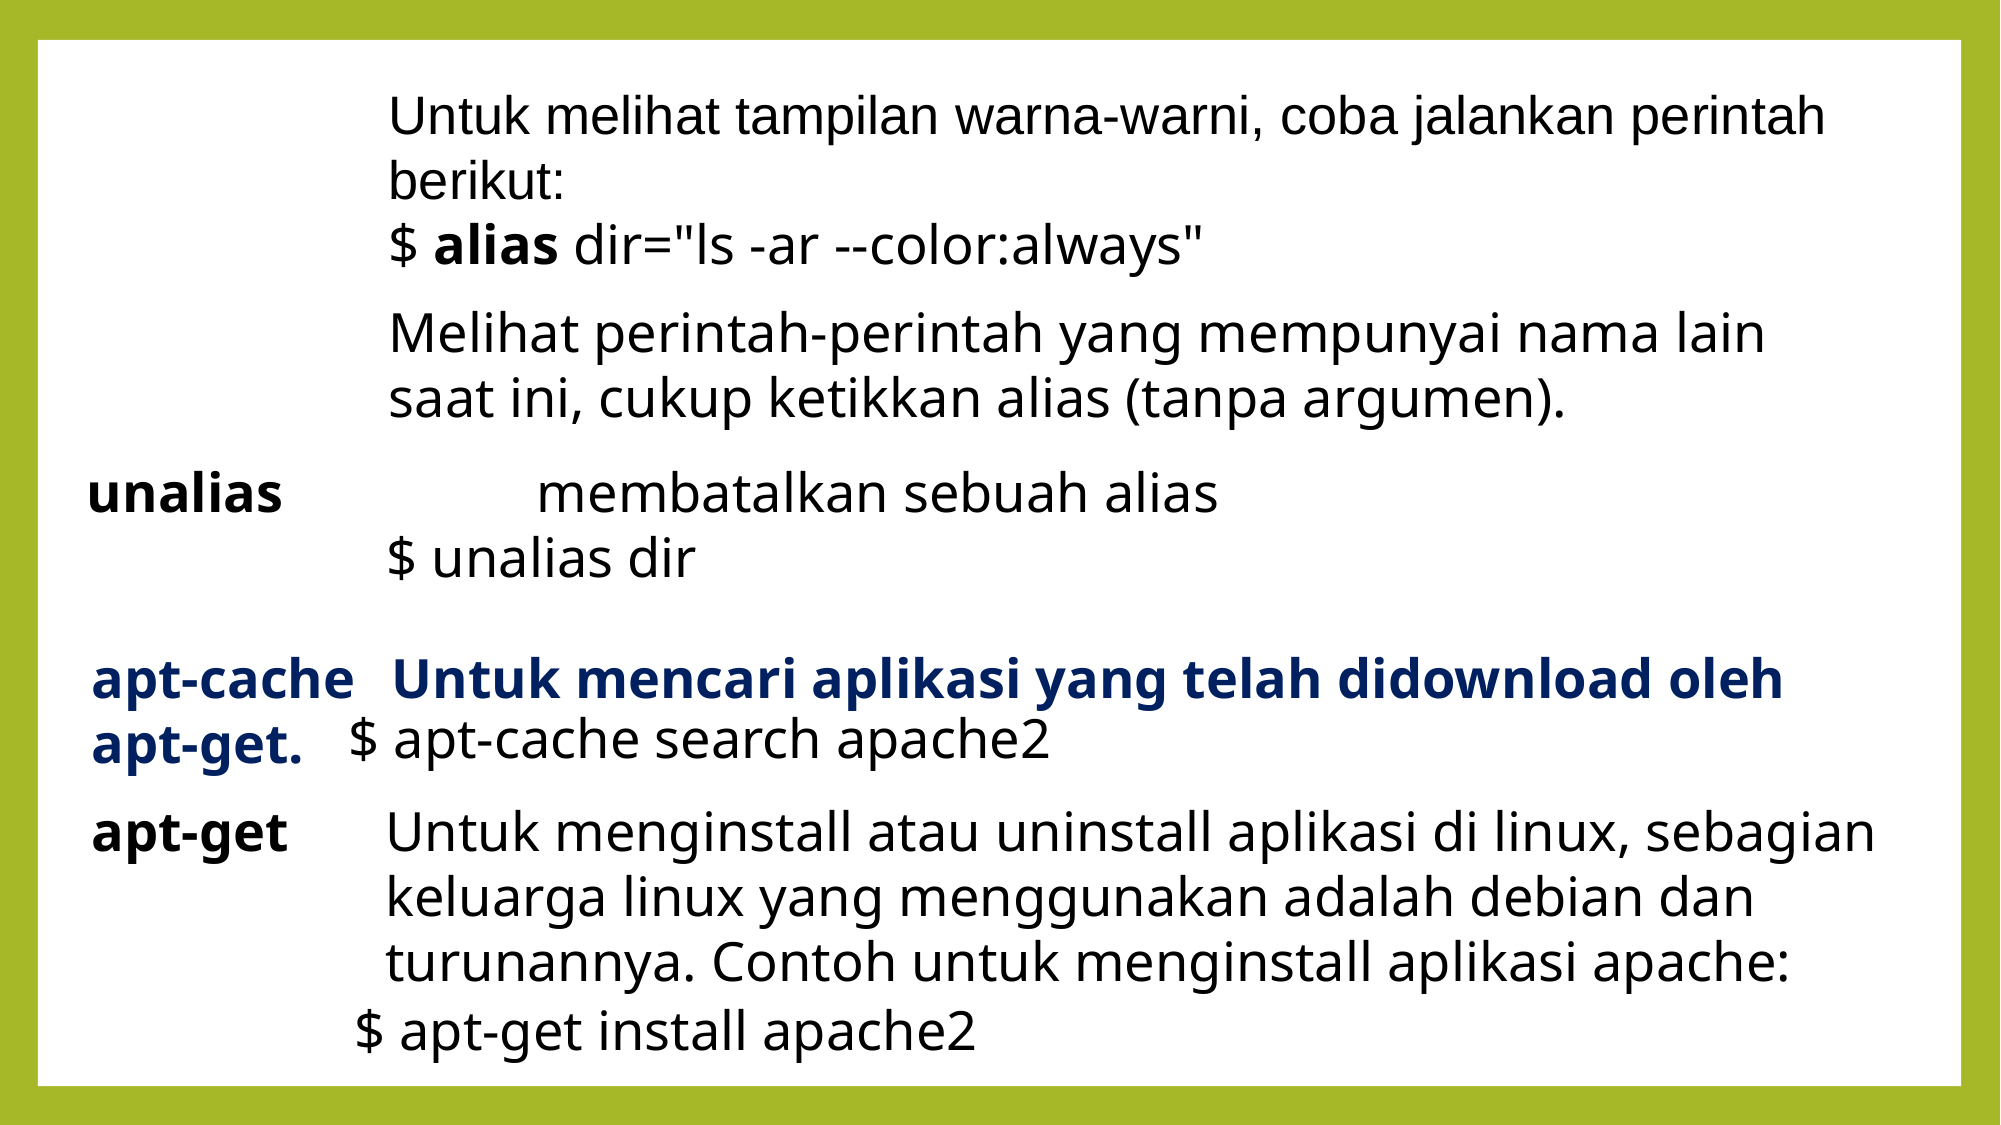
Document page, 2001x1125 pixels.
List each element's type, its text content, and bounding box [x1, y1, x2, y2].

text_box apt-cache Untuk mencari aplikasi yang telah didownload oleh apt-get. [76, 636, 1920, 782]
text_box unalias membatalkan sebuah alias $ unalias dir [72, 450, 1896, 596]
text_box Untuk melihat tampilan warna-warni, coba jalankan perintah berikut: $ alias dir="ls -ar --color:always" [373, 73, 1920, 283]
text_box $ apt-cache search apache2 [334, 696, 1068, 777]
text_box Melihat perintah-perintah yang mempunyai nama lain saat ini, cukup ketikkan alias (tanpa argumen). [374, 291, 1839, 437]
text_box $ apt-get install apache2 [339, 988, 993, 1069]
text_box apt-get Untuk menginstall atau uninstall aplikasi di linux, sebagian keluarga linux yang menggunakan adalah debian dan turunannya. Contoh untuk menginstall aplikasi apache: [76, 790, 1920, 1000]
